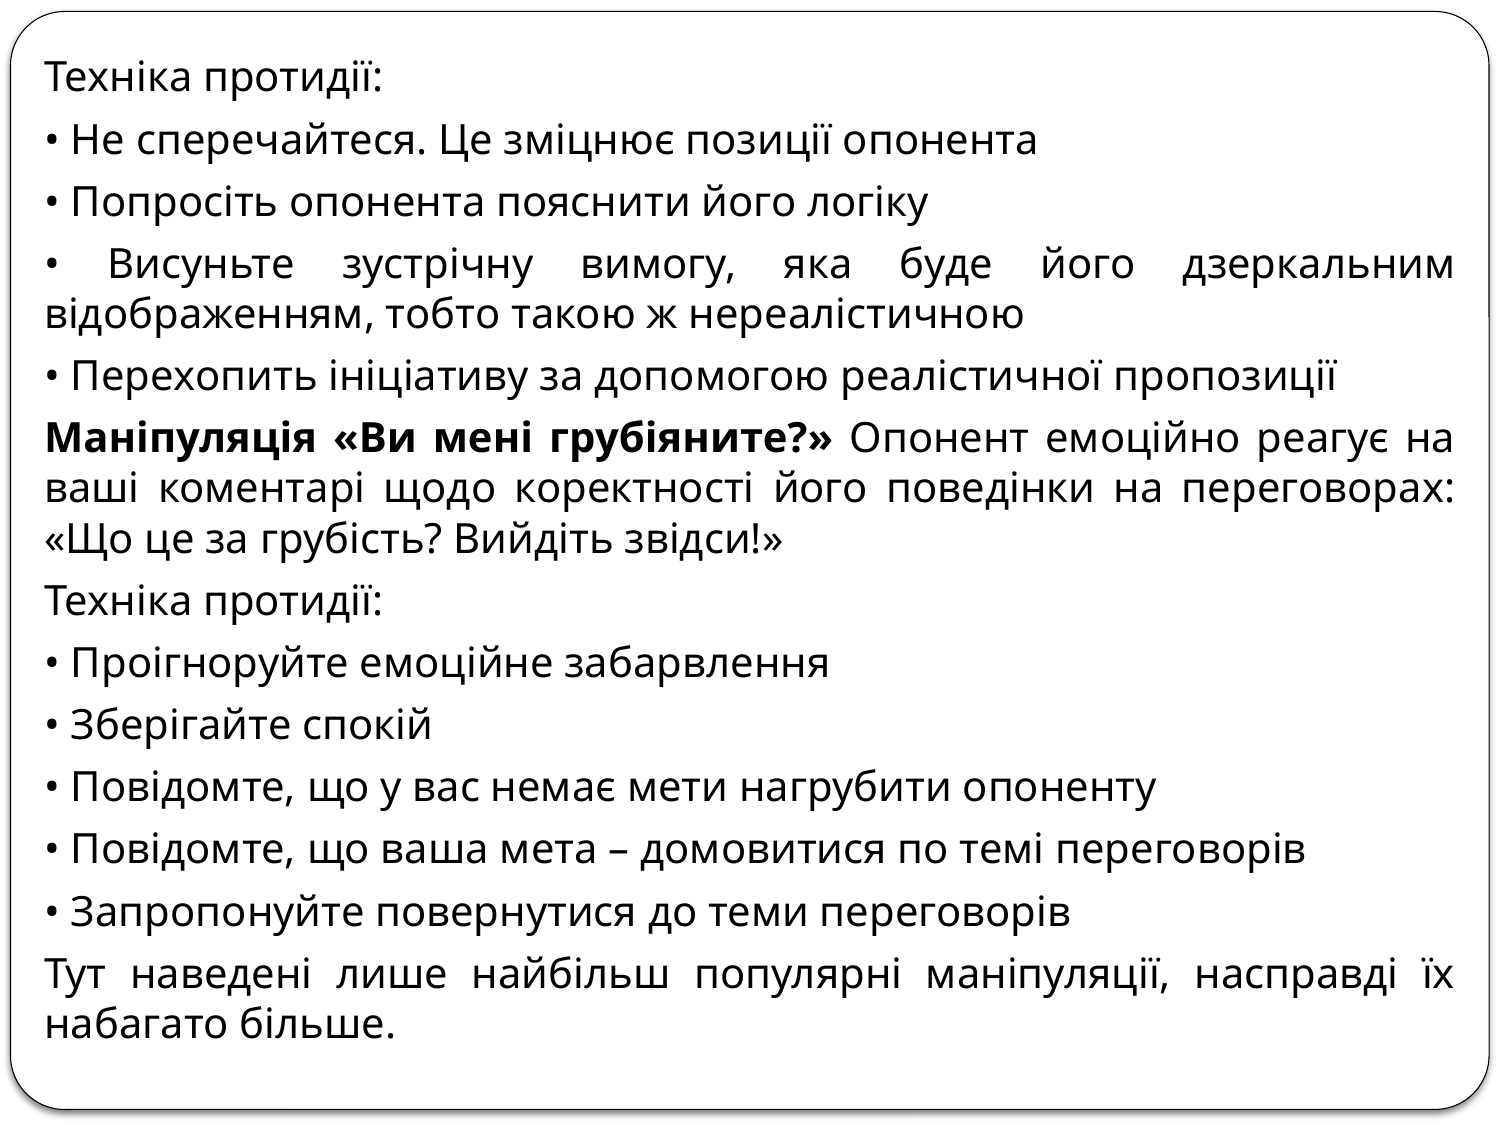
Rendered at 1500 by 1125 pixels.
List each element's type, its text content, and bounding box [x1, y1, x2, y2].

list Техніка протидії: • Не сперечайтеся. Це зміцнює позиції опонента • Попросіть опонента пояснити його логіку • Висуньте зустрічну вимогу, яка буде його дзеркальним відображенням, тобто такою ж нереалістичною • Перехопить ініціативу за допомогою реалістичної пропозиції Маніпуляція «Ви мені грубіяните?» Опонент емоційно реагує на ваші коментарі щодо коректності його поведінки на переговорах: «Що це за грубість? Вийдіть звідси!» Техніка протидії: • Проігноруйте емоційне забарвлення • Зберігайте спокій • Повідомте, що у вас немає мети нагрубити опоненту • Повідомте, що ваша мета – домовитися по темі переговорів • Запропонуйте повернутися до теми переговорів Тут наведені лише найбільш популярні маніпуляції, насправді їх набагато більше. [29, 42, 1471, 1083]
